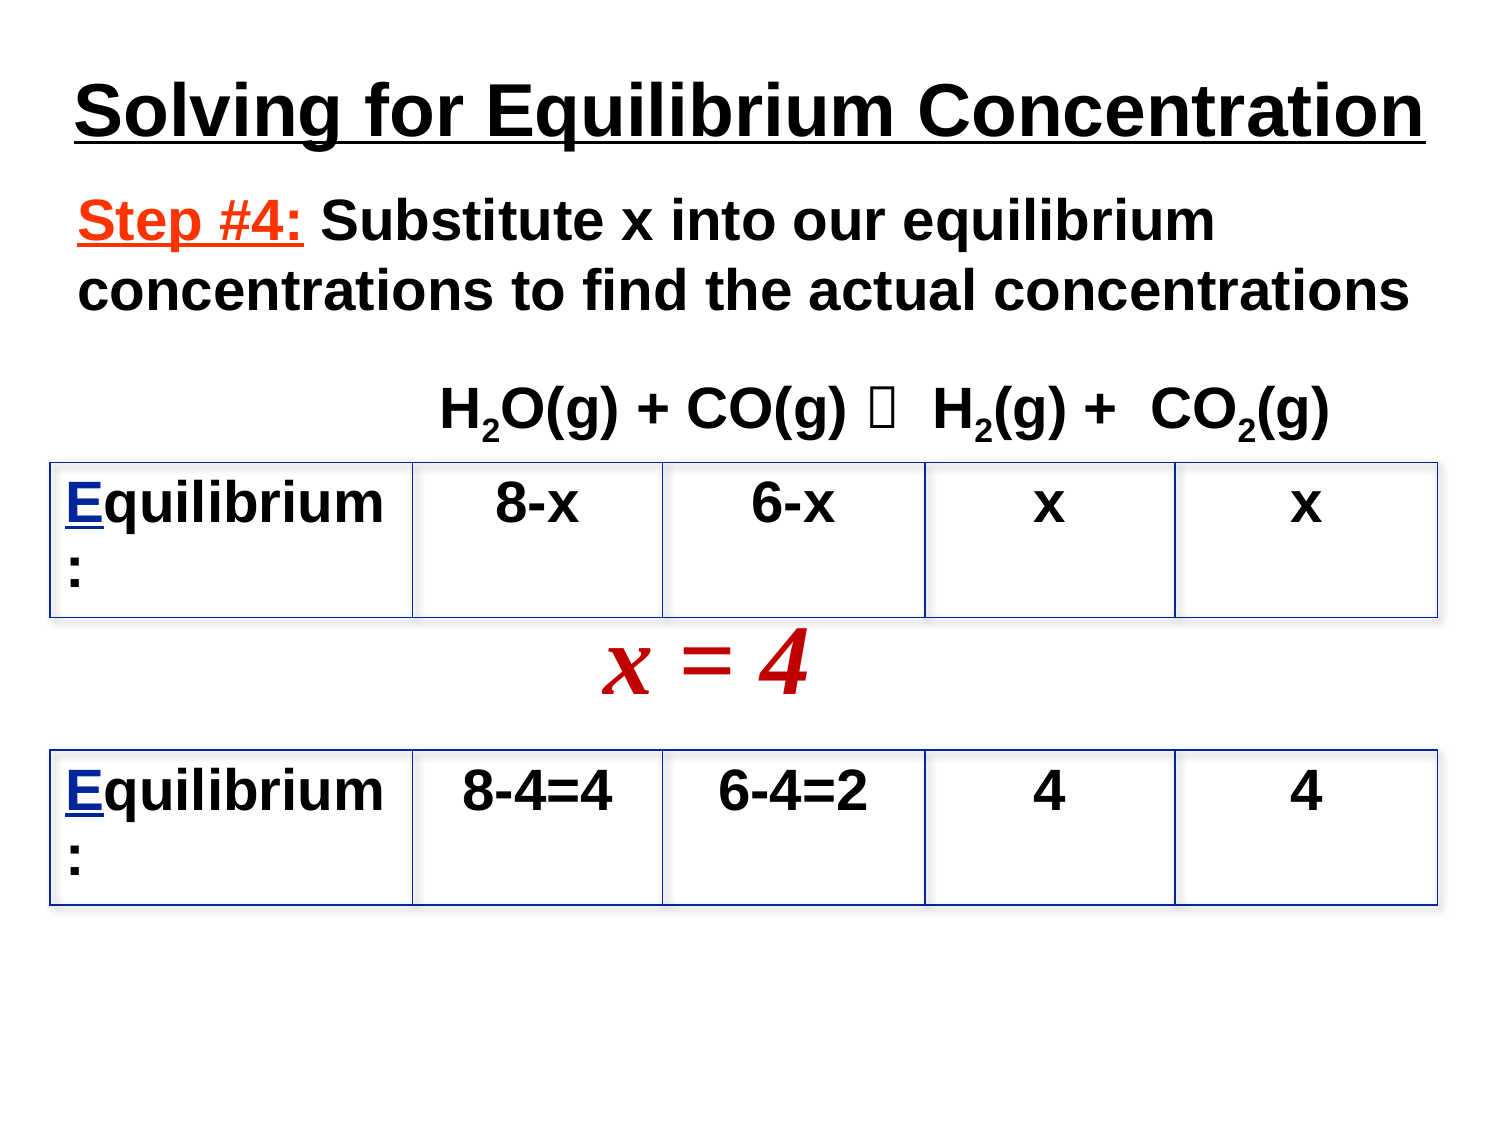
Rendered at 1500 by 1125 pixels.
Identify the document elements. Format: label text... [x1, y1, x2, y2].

table_header x [926, 463, 1174, 617]
table_header 4 [926, 751, 1174, 904]
title Solving for Equilibrium Concentration [37, 37, 1463, 176]
table_header 8-x [413, 463, 662, 617]
table_header x [1176, 463, 1437, 617]
text_box Step #4: Substitute x into our equilibrium concentrations to find the actual concentrations [62, 174, 1463, 330]
table_header 4 [1176, 751, 1437, 904]
text_box H2O(g) + CO(g)  H2(g) + CO2(g) [424, 362, 1463, 457]
text_box x = 4 [588, 587, 826, 723]
table_header 6-4=2 [663, 751, 924, 904]
table_header 6-x [663, 463, 924, 617]
table_header Equilibrium: [51, 751, 412, 904]
table_header Equilibrium: [51, 463, 412, 617]
table_header 8-4=4 [413, 751, 662, 904]
